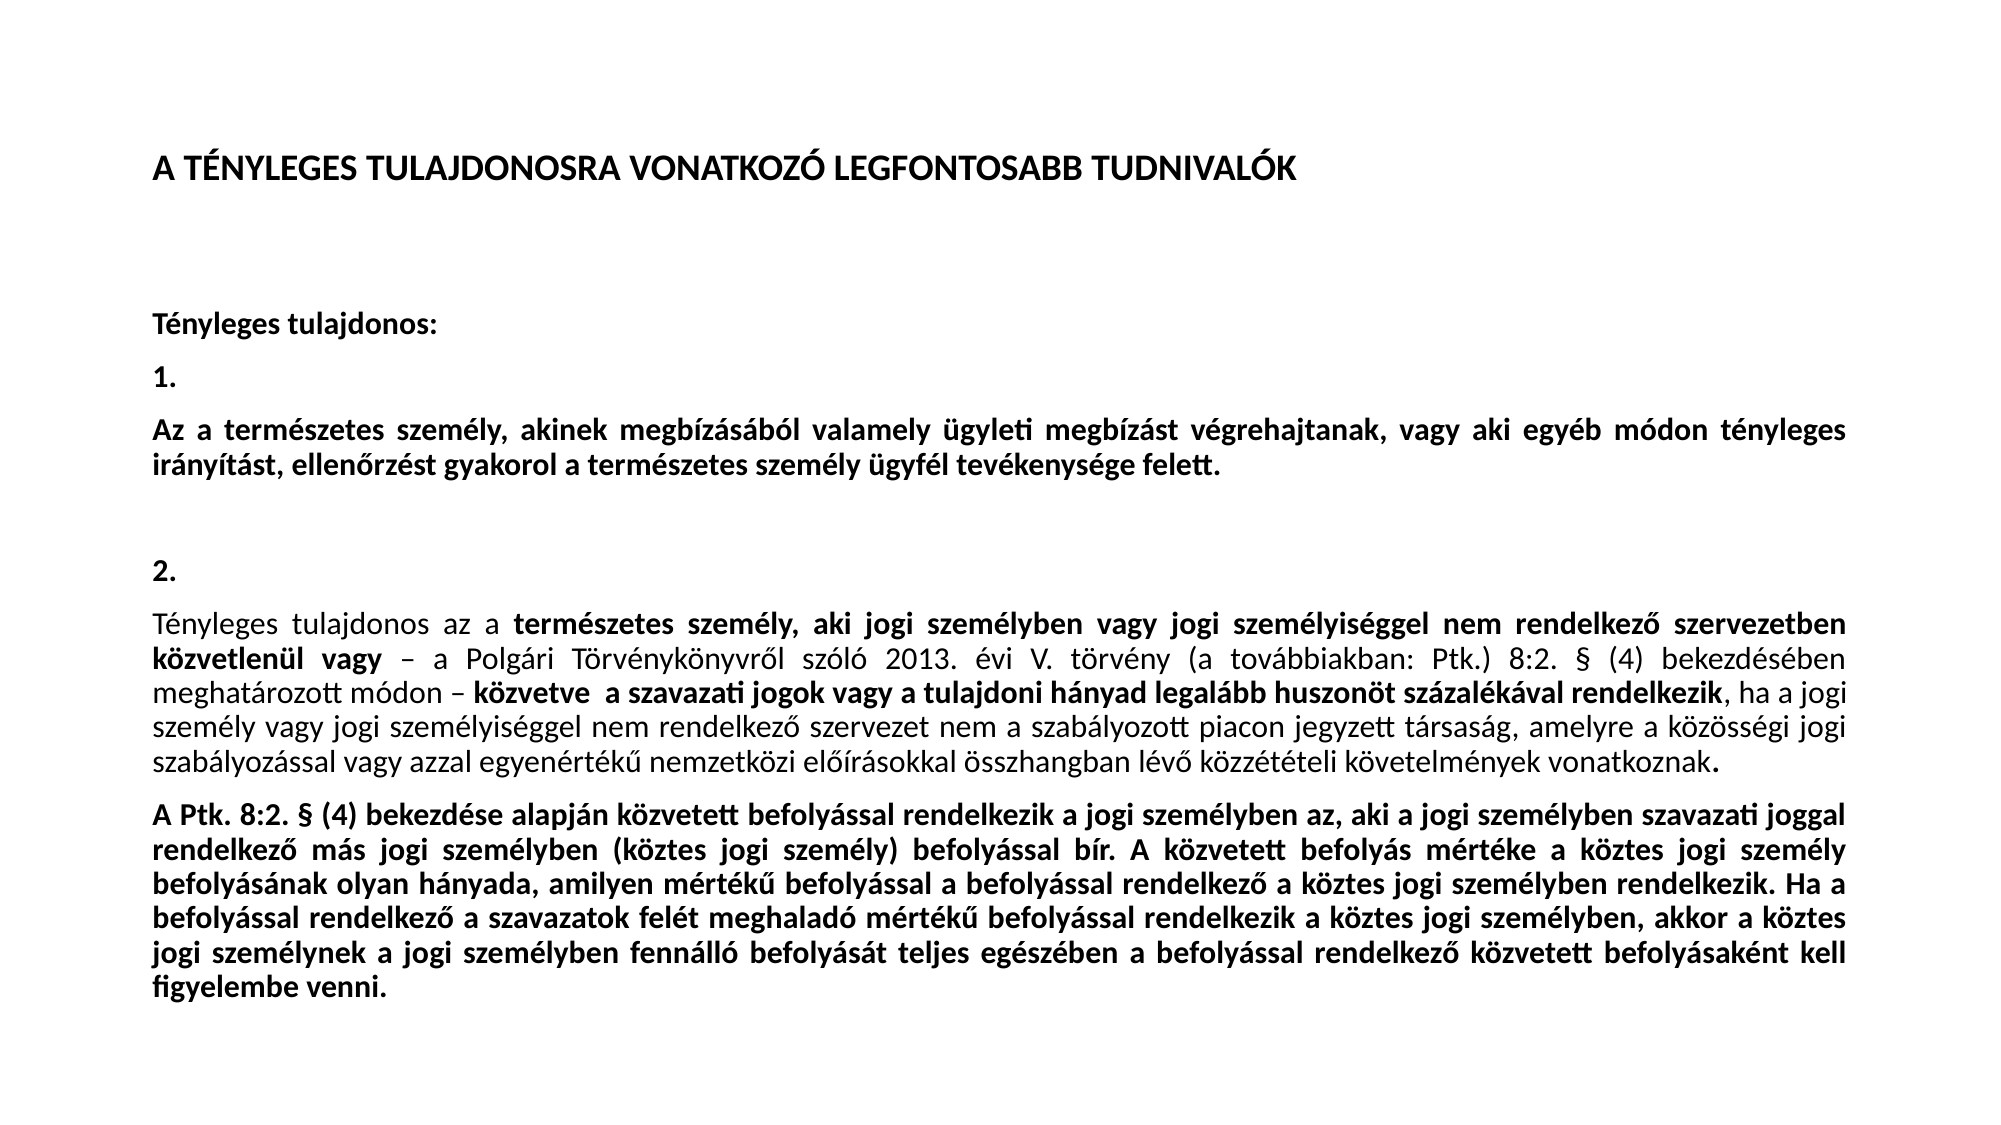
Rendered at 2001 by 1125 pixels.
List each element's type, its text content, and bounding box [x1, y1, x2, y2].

list Tényleges tulajdonos: 1. Az a természetes személy, akinek megbízásából valamely ügyleti megbízást végrehajtanak, vagy aki egyéb módon tényleges irányítást, ellenőrzést gyakorol a természetes személy ügyfél tevékenysége felett. 2. Tényleges tulajdonos az a természetes személy, aki jogi személyben vagy jogi személyiséggel nem rendelkező szervezetben közvetlenül vagy – a Polgári Törvénykönyvről szóló 2013. évi V. törvény (a továbbiakban: Ptk.) 8:2. § (4) bekezdésében meghatározott módon – közvetve a szavazati jogok vagy a tulajdoni hányad legalább huszonöt százalékával rendelkezik, ha a jogi személy vagy jogi személyiséggel nem rendelkező szervezet nem a szabályozott piacon jegyzett társaság, amelyre a közösségi jogi szabályozással vagy azzal egyenértékű nemzetközi előírásokkal összhangban lévő közzétételi követelmények vonatkoznak. A Ptk. 8:2. § (4) bekezdése alapján közvetett befolyással rendelkezik a jogi személyben az, aki a jogi személyben szavazati joggal rendelkező más jogi személyben (köztes jogi személy) befolyással bír. A közvetett befolyás mértéke a köztes jogi személy befolyásának olyan hányada, amilyen mértékű befolyással a befolyással rendelkező a köztes jogi személyben rendelkezik. Ha a befolyással rendelkező a szavazatok felét meghaladó mértékű befolyással rendelkezik a köztes jogi személyben, akkor a köztes jogi személynek a jogi személyben fennálló befolyását teljes egészében a befolyással rendelkező közvetett befolyásaként kell figyelembe venni. [137, 299, 1863, 1014]
title A TÉNYLEGES TULAJDONOSRA VONATKOZÓ LEGFONTOSABB TUDNIVALÓK [137, 59, 1863, 278]
